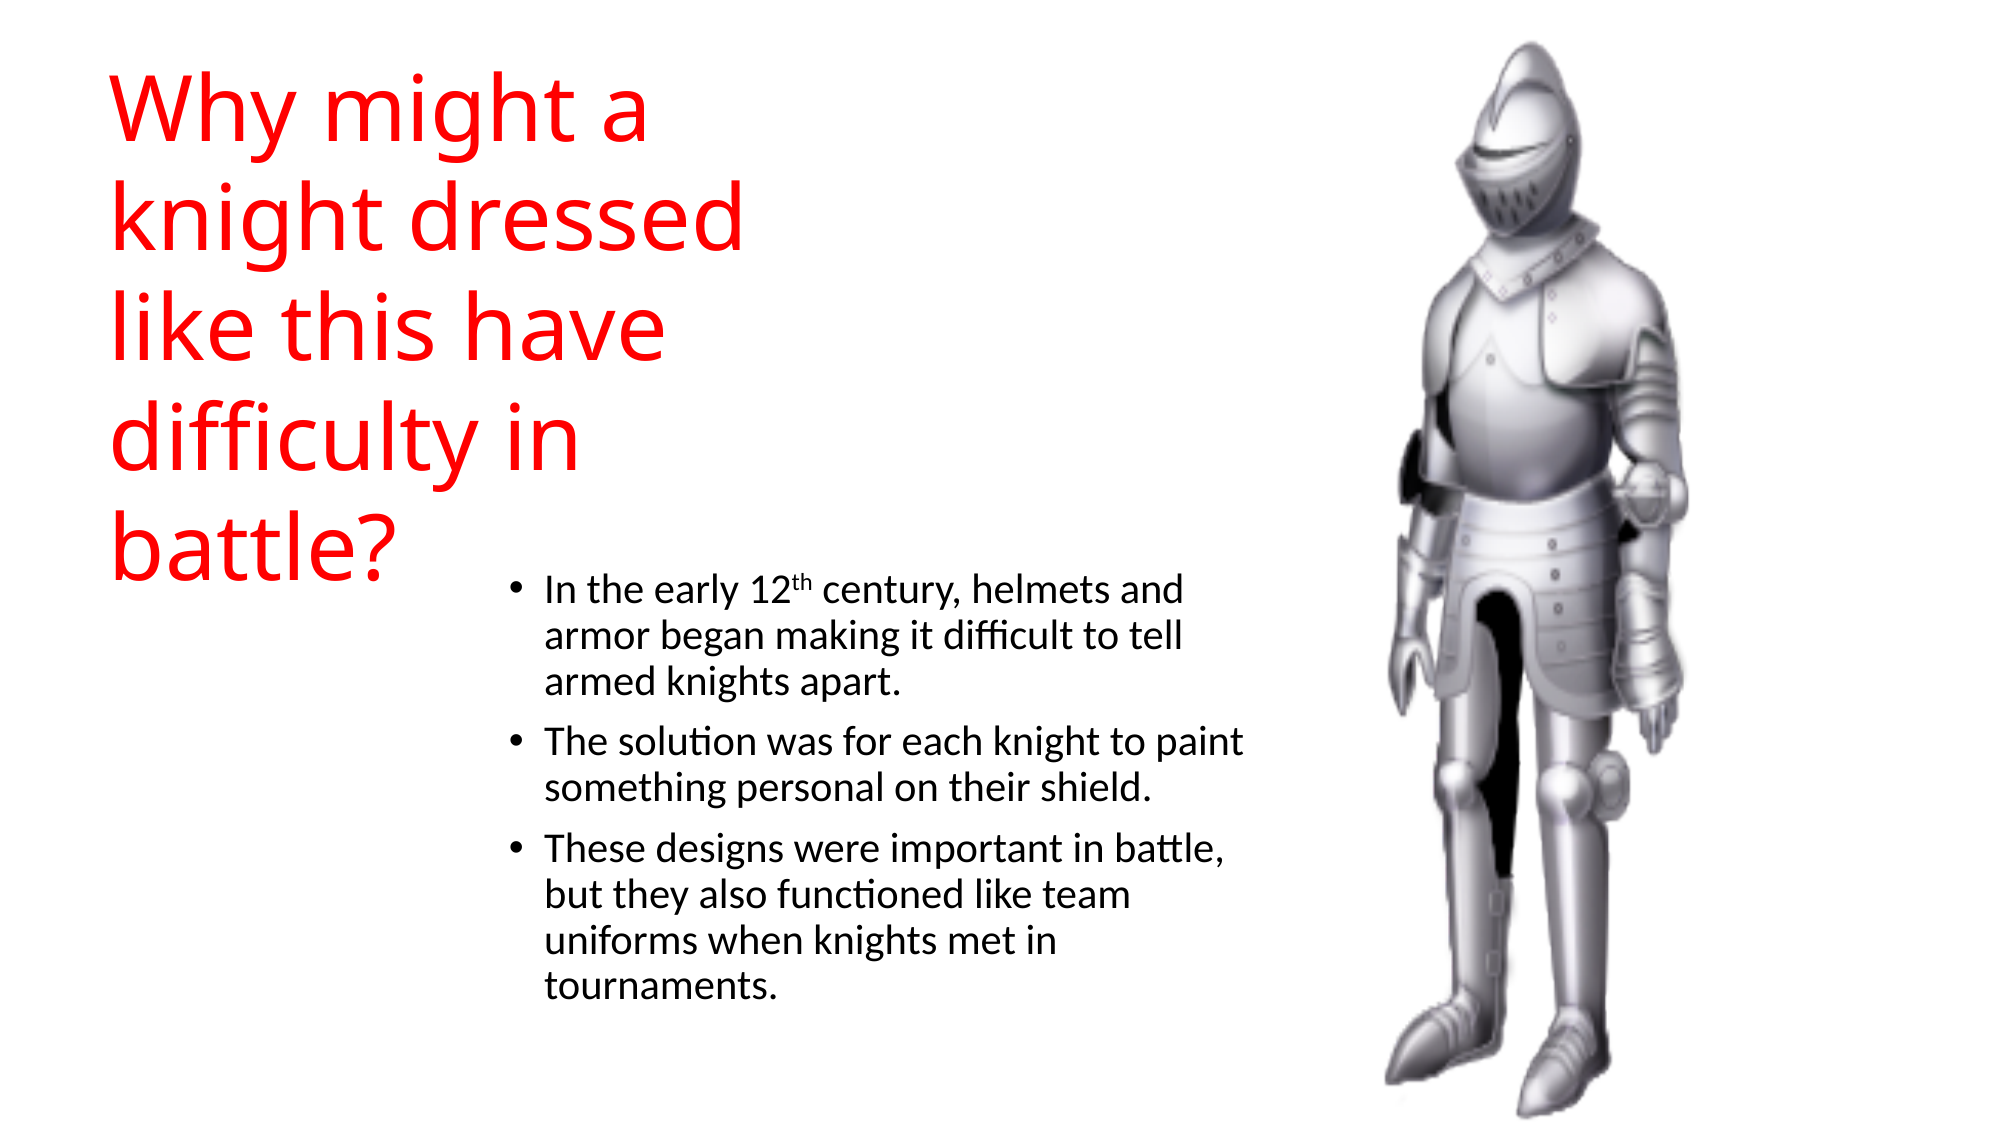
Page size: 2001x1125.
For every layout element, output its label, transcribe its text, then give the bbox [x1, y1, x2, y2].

text_box Why might a knight dressed like this have difficulty in battle? [93, 41, 894, 607]
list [1084, 38, 1970, 1125]
list In the early 12th century, helmets and armor began making it difficult to tell armed knights apart. The solution was for each knight to paint something personal on their shield. These designs were important in battle, but they also functioned like team uniforms when knights met in tournaments. [493, 559, 1084, 1042]
